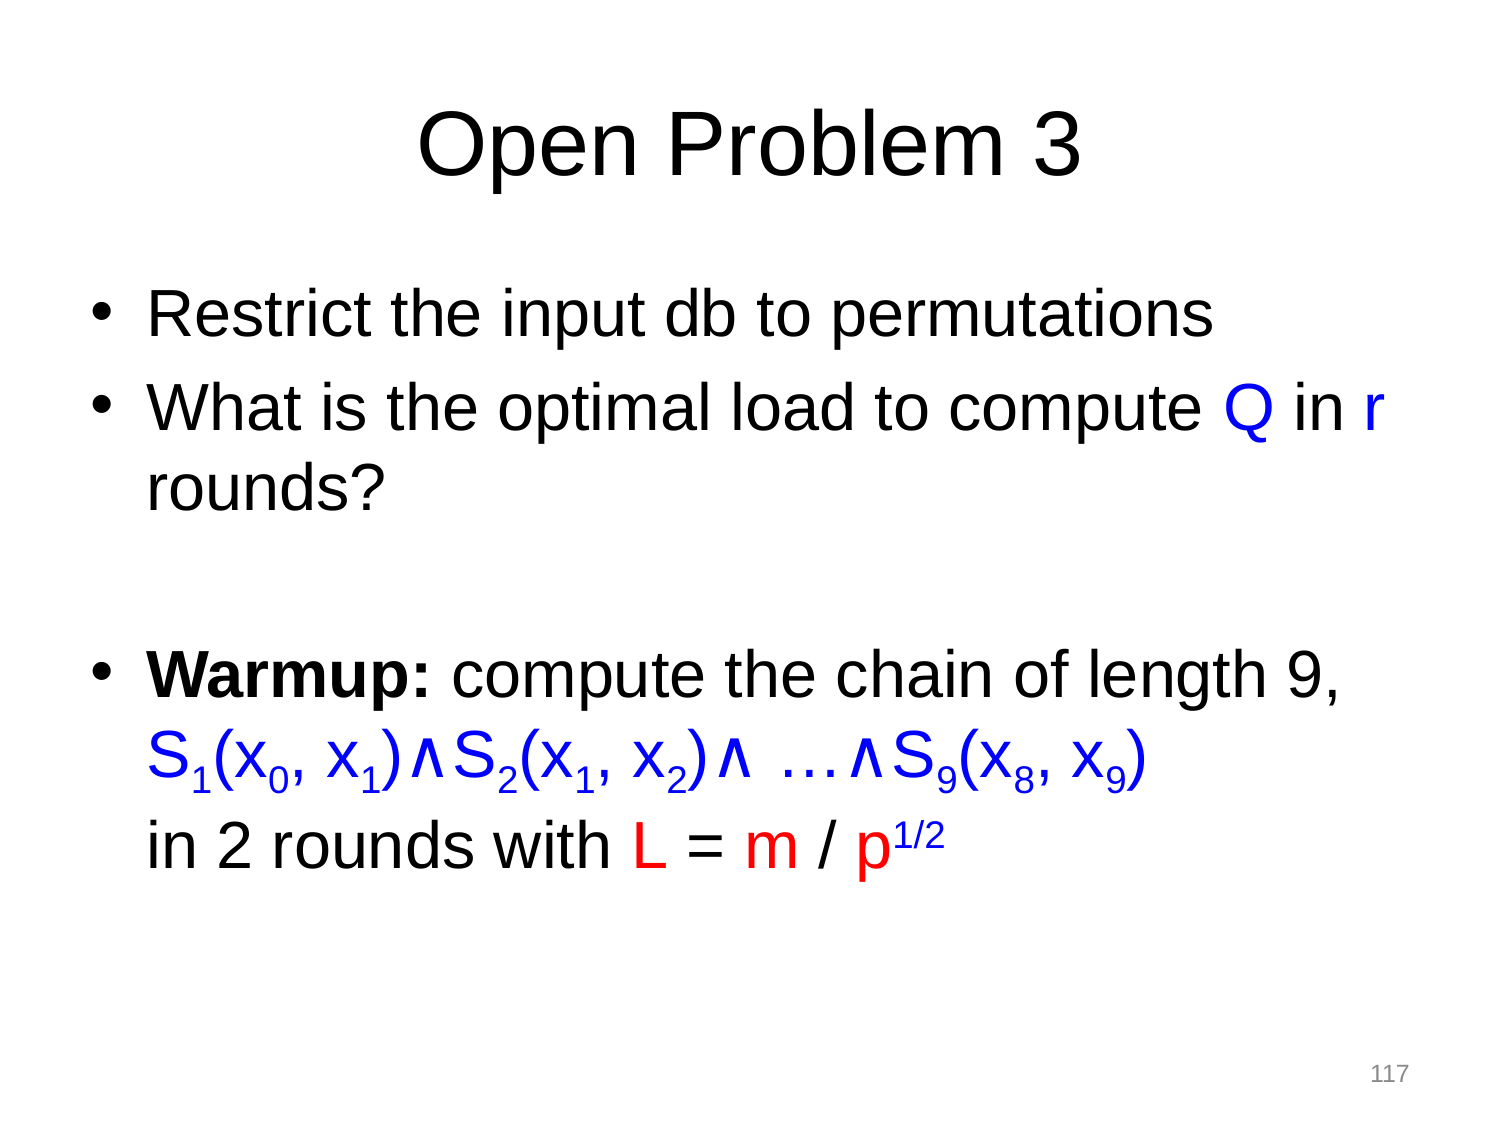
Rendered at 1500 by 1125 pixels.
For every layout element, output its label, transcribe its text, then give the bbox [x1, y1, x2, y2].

title Open Problem 3 [75, 45, 1425, 233]
list Restrict the input db to permutations What is the optimal load to compute Q in r rounds? Warmup: compute the chain of length 9, S1(x0, x1)∧S2(x1, x2)∧ …∧S9(x8, x9) in 2 rounds with L = m / p1/2 [75, 262, 1425, 1005]
slide_number 117 [1074, 1042, 1425, 1103]
